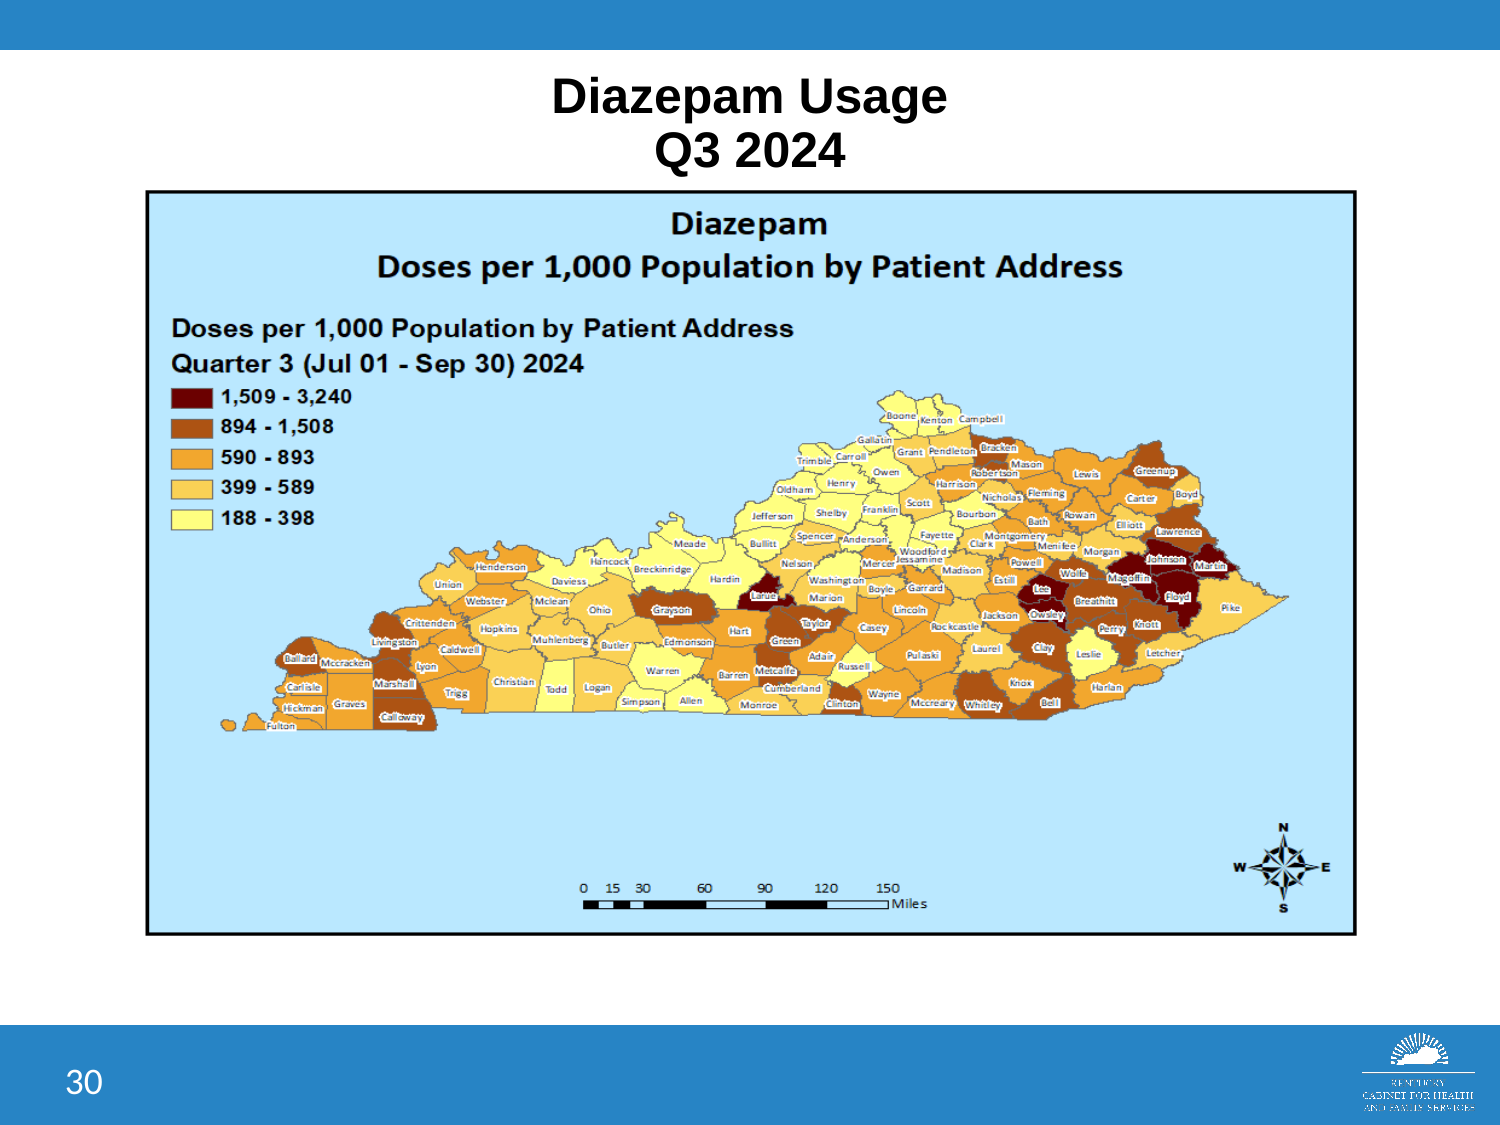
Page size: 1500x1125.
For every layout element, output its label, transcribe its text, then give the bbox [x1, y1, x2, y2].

slide_number 30 [50, 1050, 400, 1110]
text_box Diazepam Usage Q3 2024 [0, 52, 1500, 186]
picture [1362, 1033, 1475, 1111]
picture [142, 187, 1358, 938]
